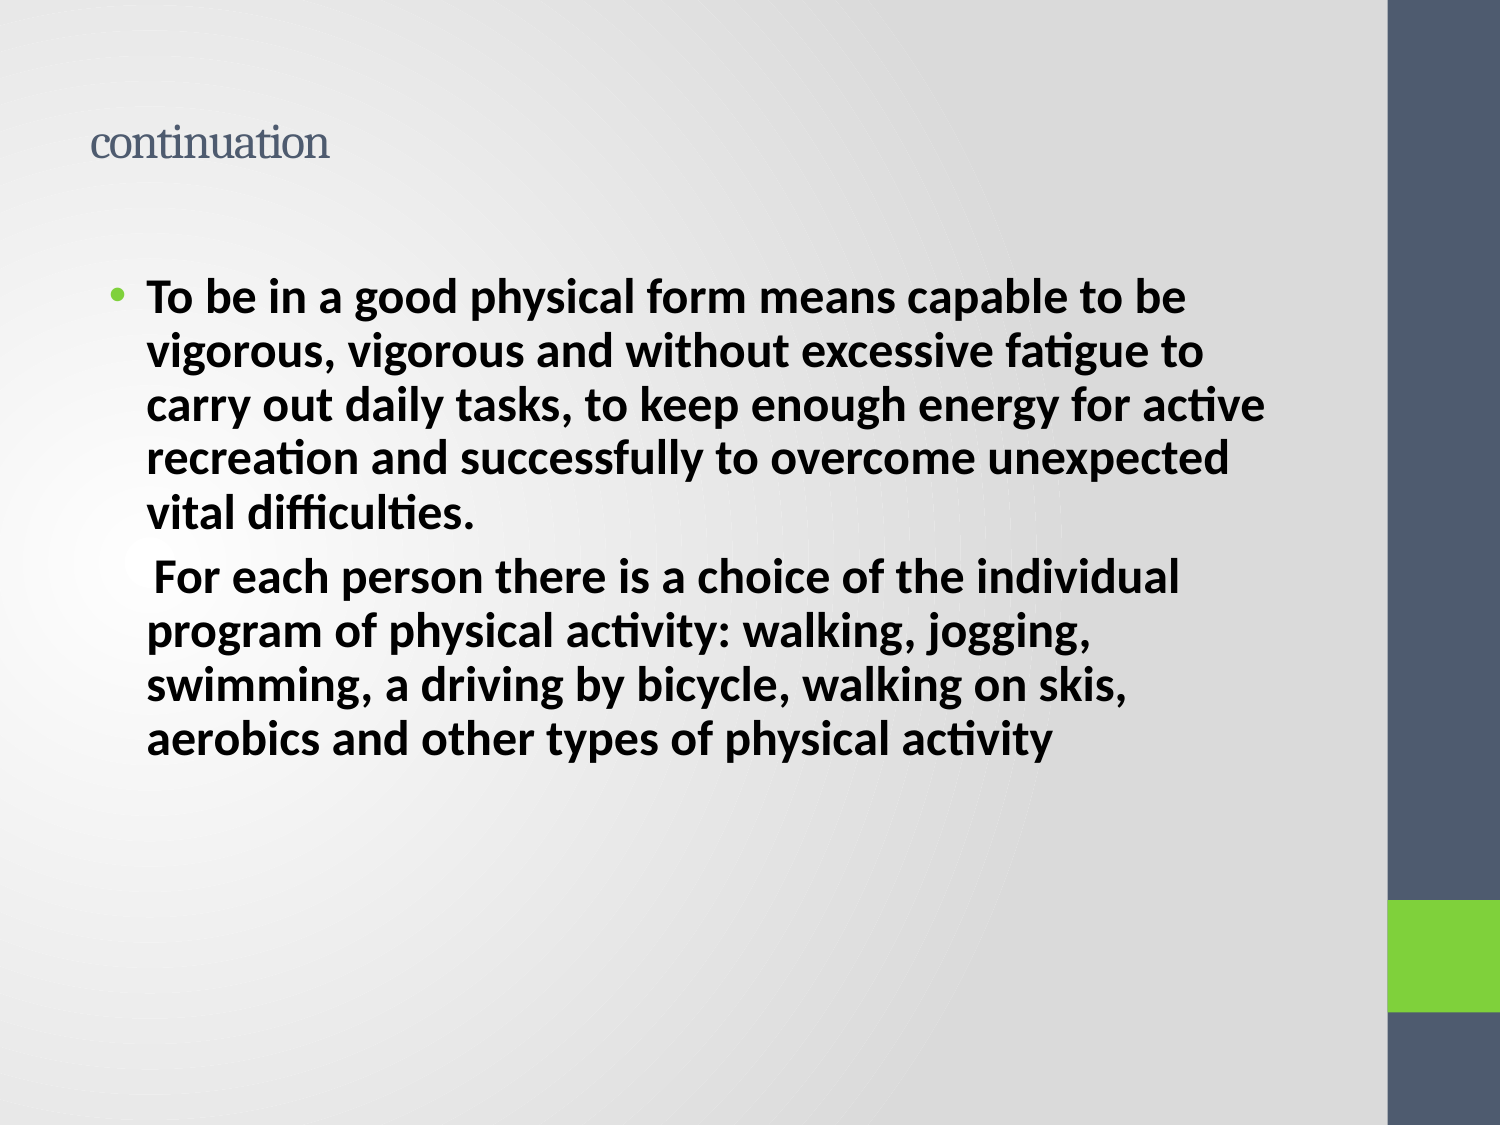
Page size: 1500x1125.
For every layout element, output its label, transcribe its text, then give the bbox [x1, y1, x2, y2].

list To be in a good physical form means capable to be vigorous, vigorous and without excessive fatigue to carry out daily tasks, to keep enough energy for active recreation and successfully to overcome unexpected vital difficulties. For each person there is a choice of the individual program of physical activity: walking, jogging, swimming, a driving by bicycle, walking on skis, aerobics and other types of physical activity [75, 262, 1325, 1050]
title continuation [75, 45, 1325, 233]
